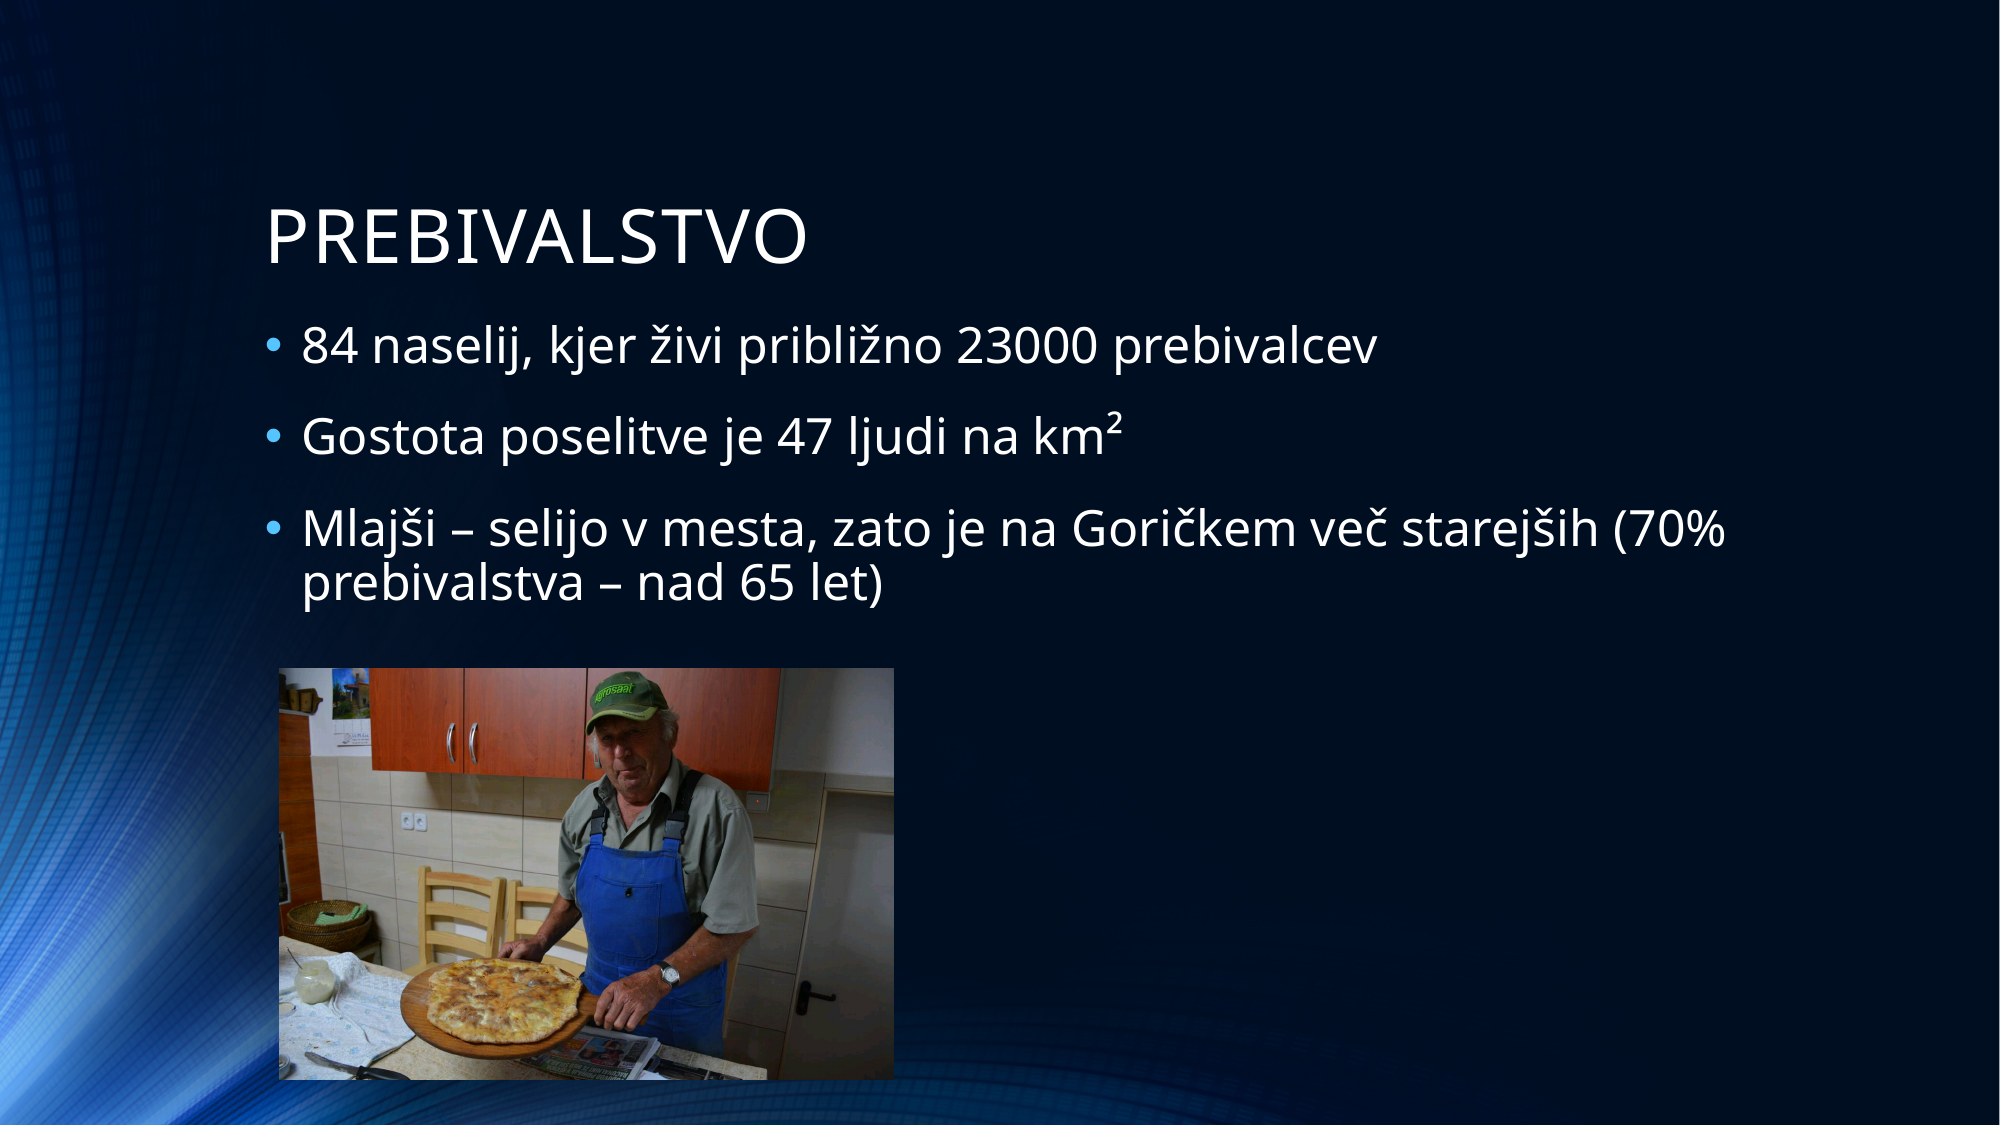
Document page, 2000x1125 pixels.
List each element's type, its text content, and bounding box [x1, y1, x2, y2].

title PREBIVALSTVO [249, 62, 1750, 288]
list 84 naselij, kjer živi približno 23000 prebivalcev Gostota poselitve je 47 ljudi na km² Mlajši – selijo v mesta, zato je na Goričkem več starejših (70% prebivalstva – nad 65 let) [249, 312, 1780, 988]
picture [0, 0, 2000, 1125]
